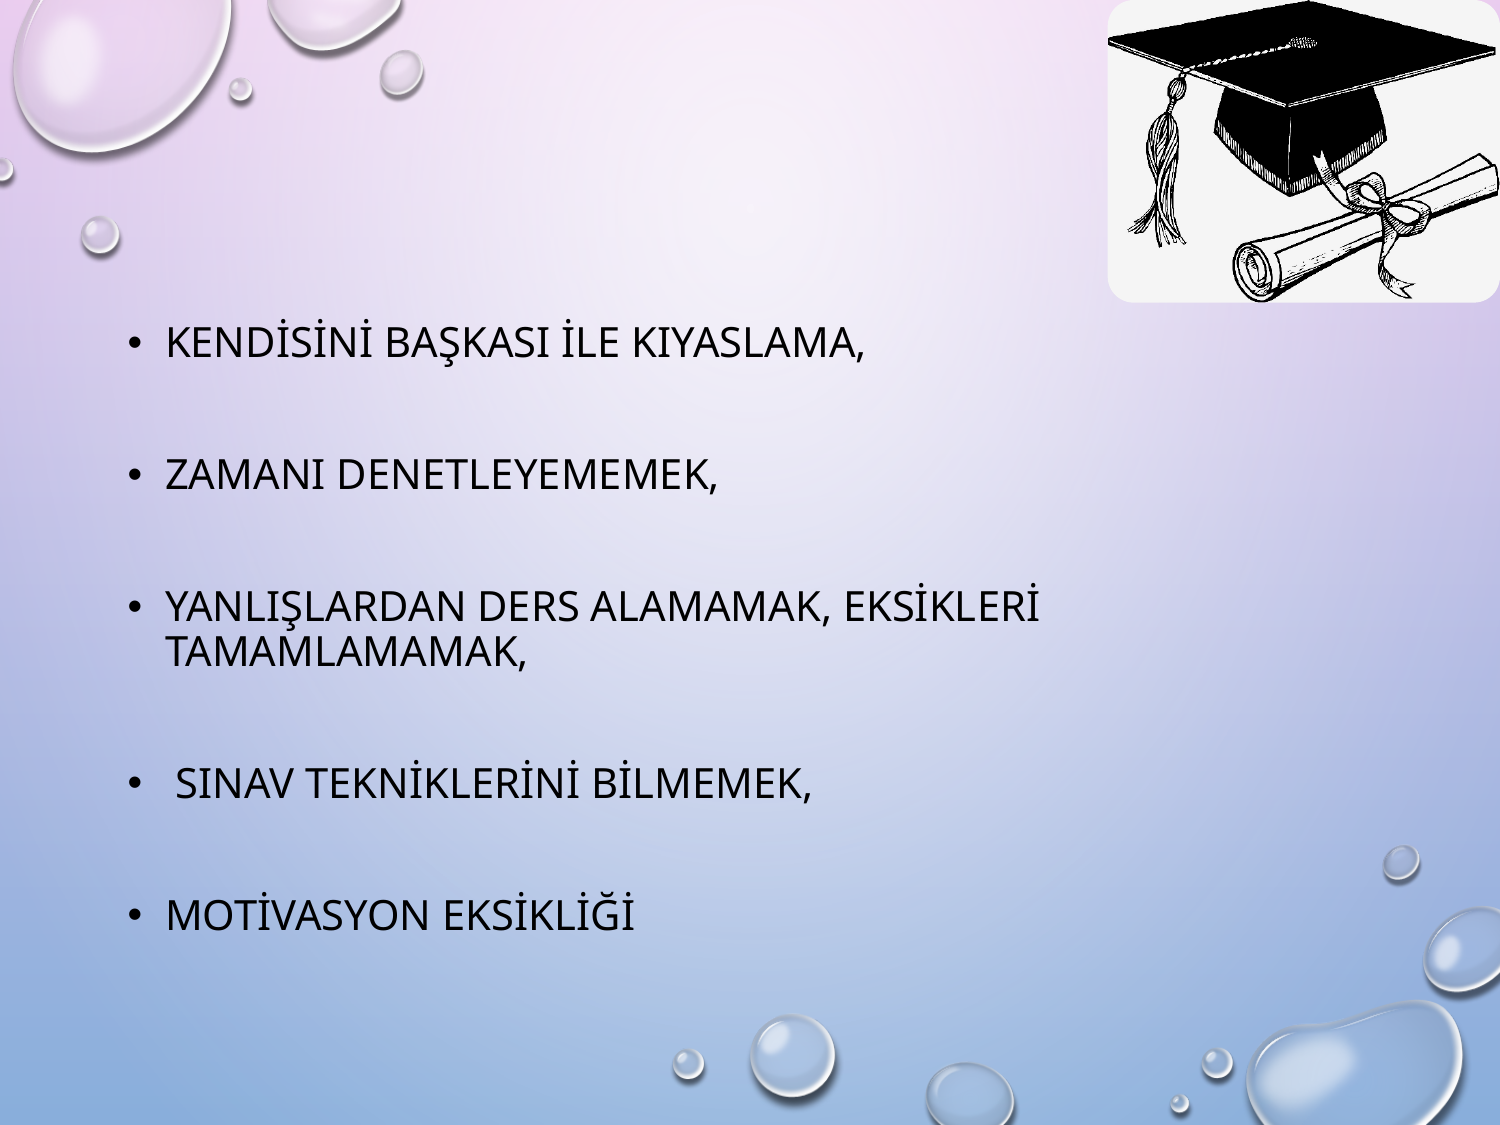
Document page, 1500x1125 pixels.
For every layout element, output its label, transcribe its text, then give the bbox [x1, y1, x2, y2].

list Kendisini başkası ile kıyaslama, Zamanı denetleyememek, Yanlışlardan ders alamamak, eksikleri tamamlamamak, Sınav tekniklerini bilmemek, Motivasyon eksikliği [112, 314, 1388, 950]
picture [0, 0, 1500, 1125]
